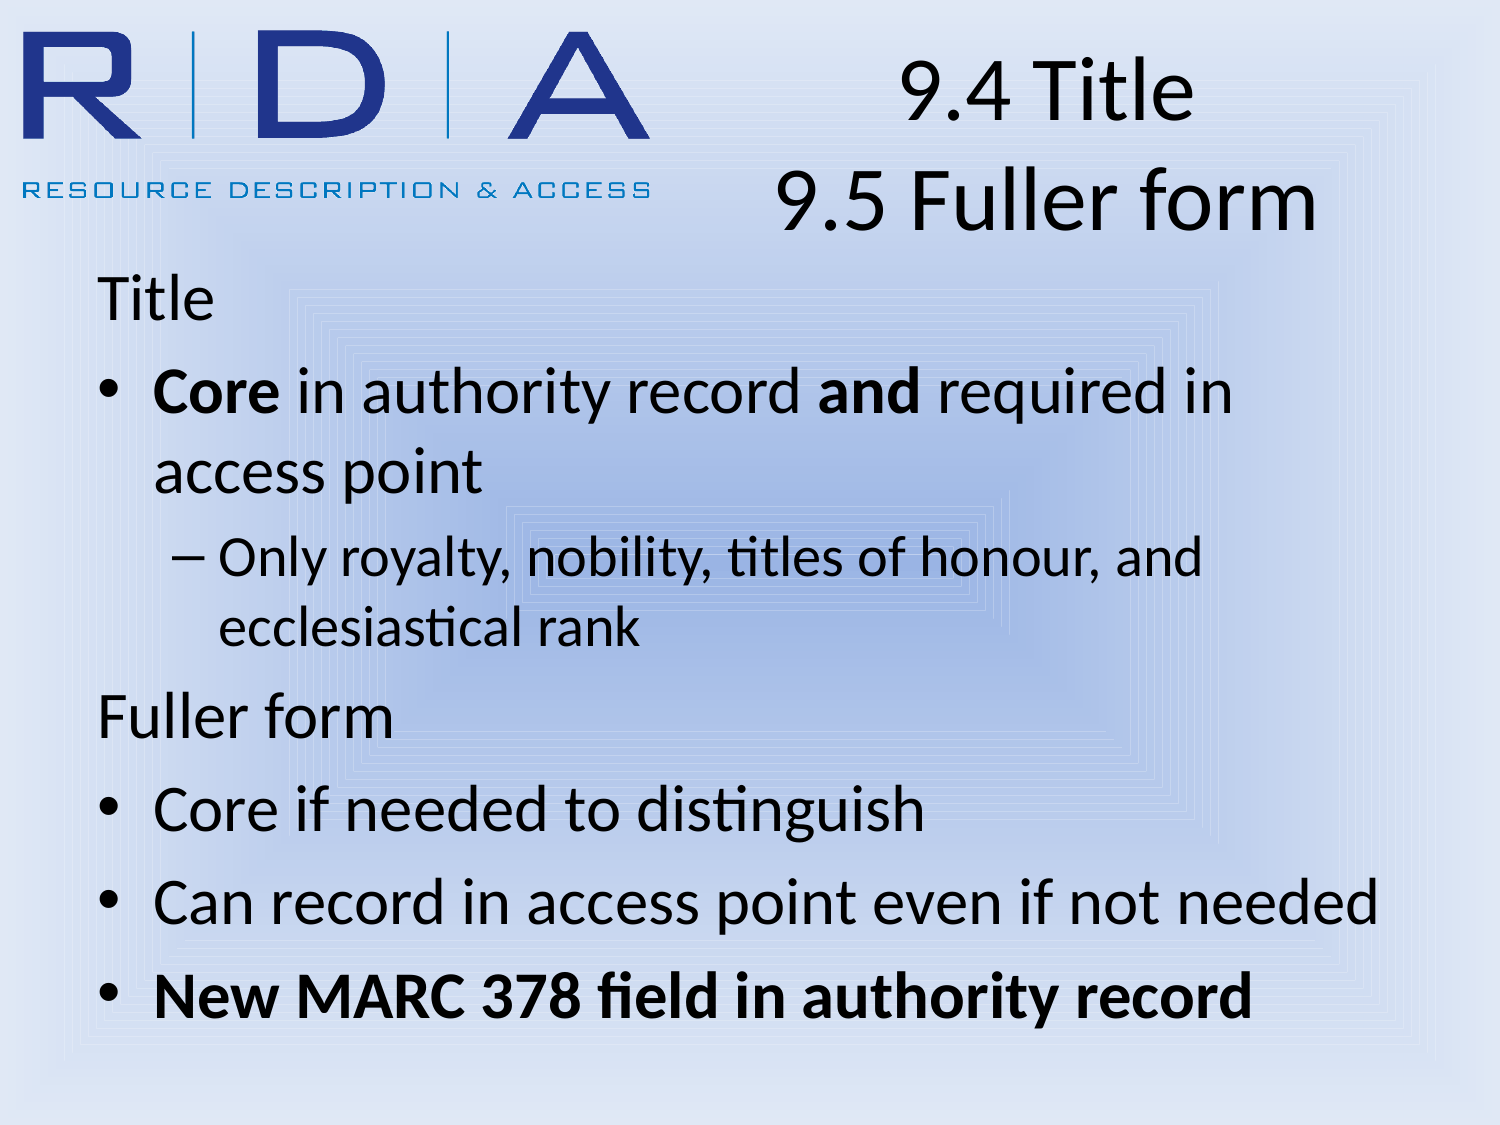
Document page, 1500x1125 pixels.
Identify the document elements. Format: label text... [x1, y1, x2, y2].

picture [23, 23, 650, 198]
list Title Core in authority record and required in access point Only royalty, nobility, titles of honour, and ecclesiastical rank Fuller form Core if needed to distinguish Can record in access point even if not needed New MARC 378 field in authority record [81, 245, 1433, 1044]
title 9.4 Title 9.5 Fuller form [667, 44, 1426, 233]
